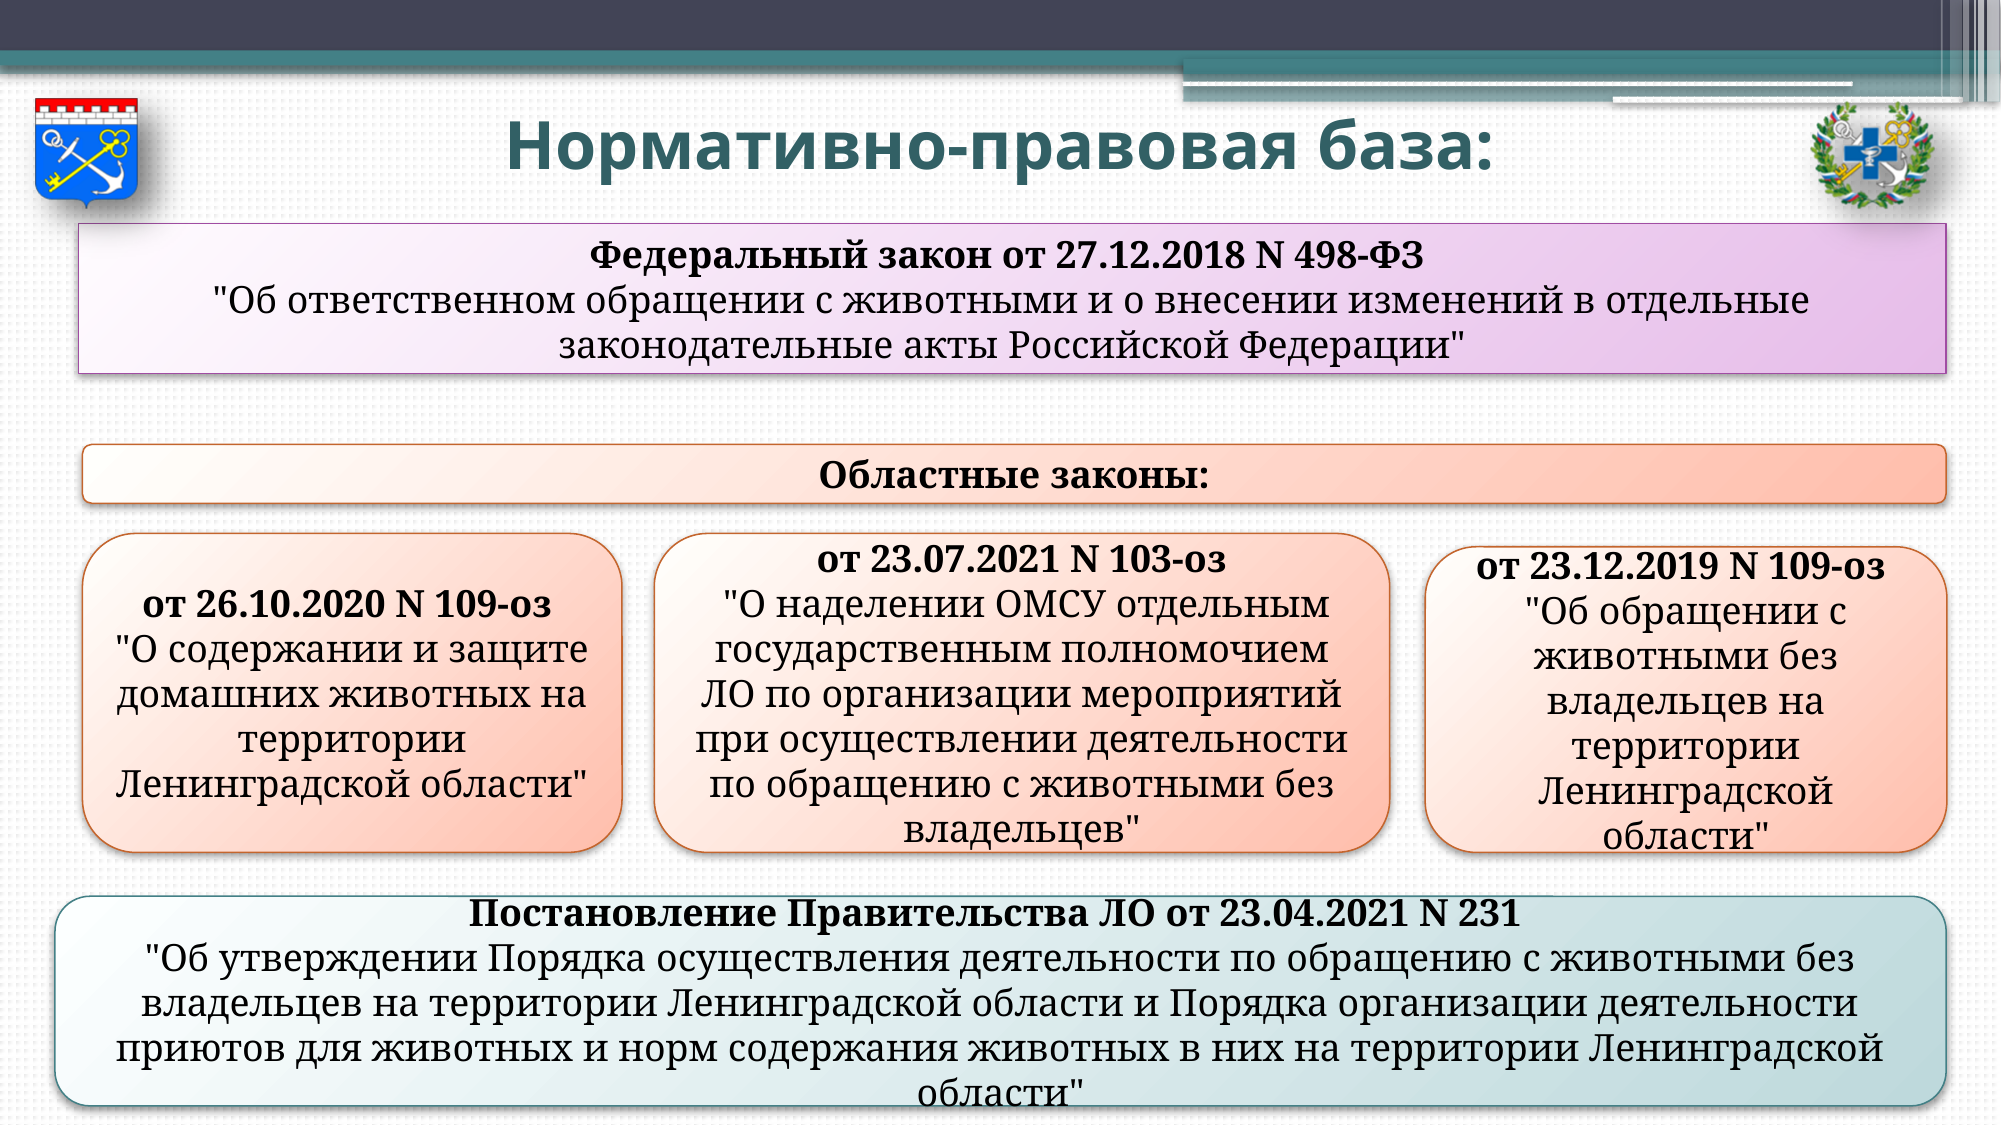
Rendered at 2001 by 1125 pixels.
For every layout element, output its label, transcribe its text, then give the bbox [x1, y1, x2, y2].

picture [2, 66, 203, 274]
text_box Областные законы: [81, 443, 1947, 505]
title Нормативно-правовая база: [209, 90, 1771, 197]
text_box Федеральный закон от 27.12.2018 N 498-ФЗ "Об ответственном обращении с животными и о внесении изменений в отдельные законодательные акты Российской Федерации" [78, 223, 1947, 374]
picture [1778, 69, 2000, 274]
text_box от 23.07.2021 N 103-оз "О наделении ОМСУ отдельным государственным полномочием ЛО по организации мероприятий при осуществлении деятельности по обращению с животными без владельцев" [653, 532, 1391, 854]
text_box от 23.12.2019 N 109-оз "Об обращении с животными без владельцев на территории Ленинградской области" [1424, 545, 1948, 854]
text_box Постановление Правительства ЛО от 23.04.2021 N 231 "Об утверждении Порядка осуществления деятельности по обращению с животными без владельцев на территории Ленинградской области и Порядка организации деятельности приютов для животных и норм содержания животных в них на территории Ленинградской области" [54, 895, 1947, 1107]
text_box от 26.10.2020 N 109-оз "О содержании и защите домашних животных на территории Ленинградской области" [81, 532, 623, 854]
